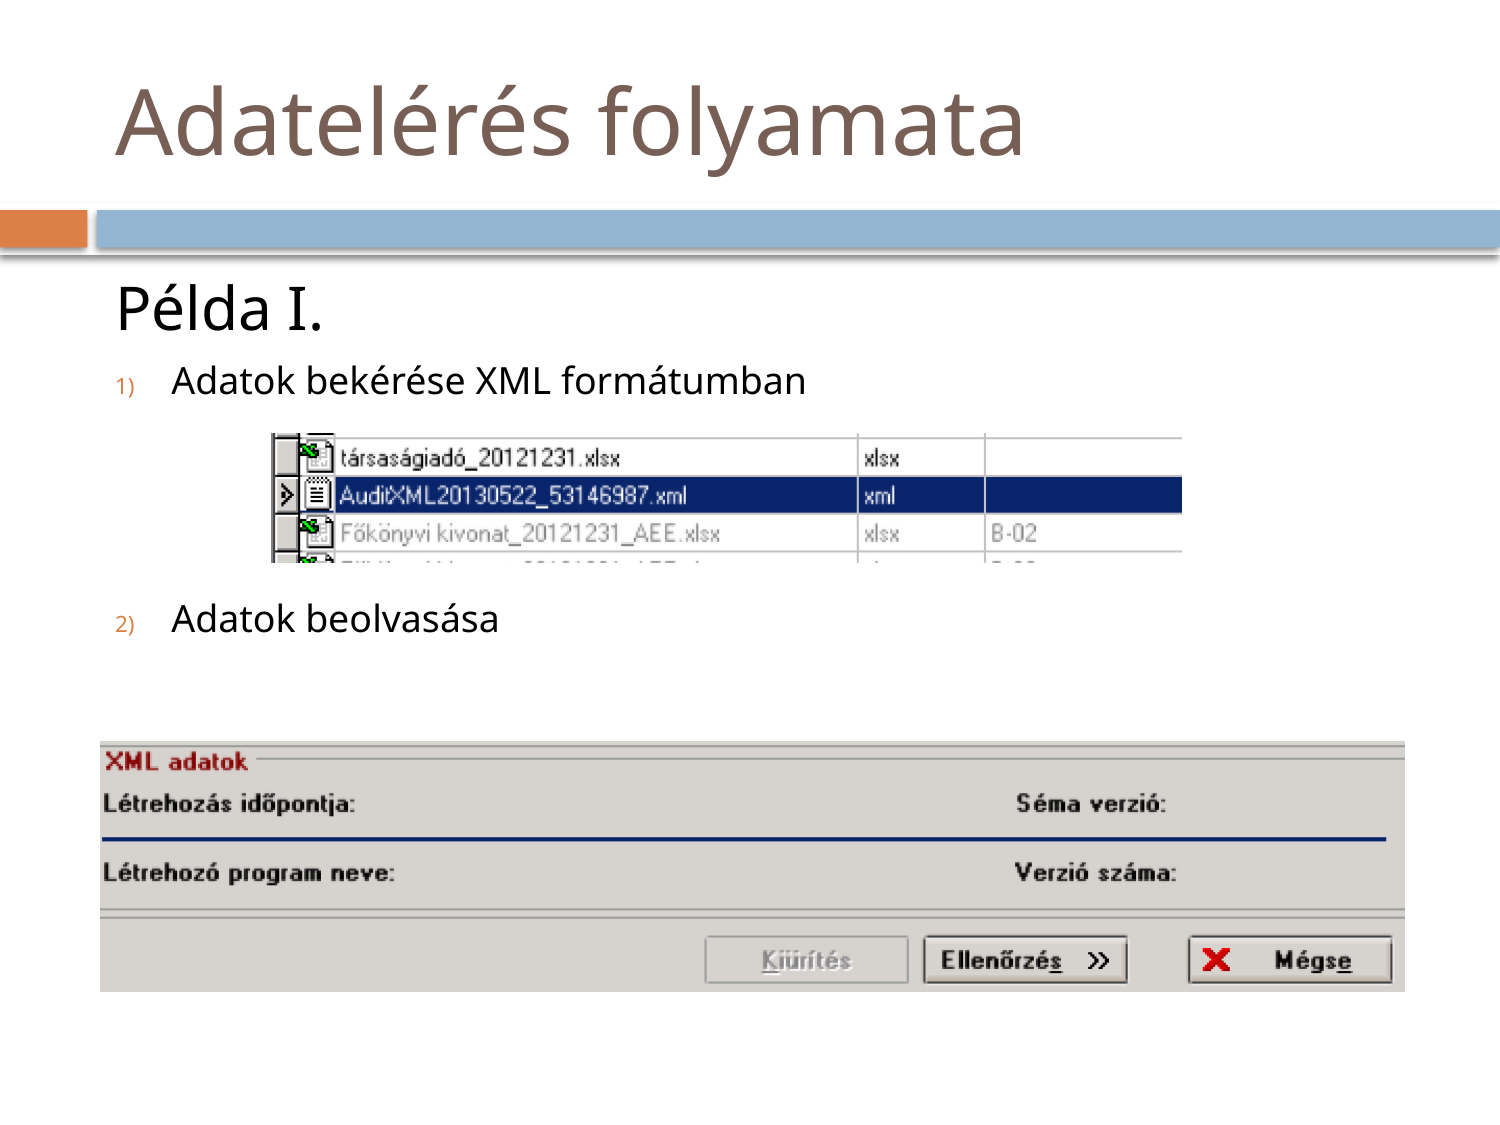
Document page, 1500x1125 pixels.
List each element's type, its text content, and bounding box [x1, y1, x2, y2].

list Példa I. Adatok bekérése XML formátumban Adatok beolvasása [100, 262, 1438, 1000]
picture [100, 741, 1405, 993]
picture [270, 433, 1182, 563]
title Adatelérés folyamata [100, 37, 1438, 200]
